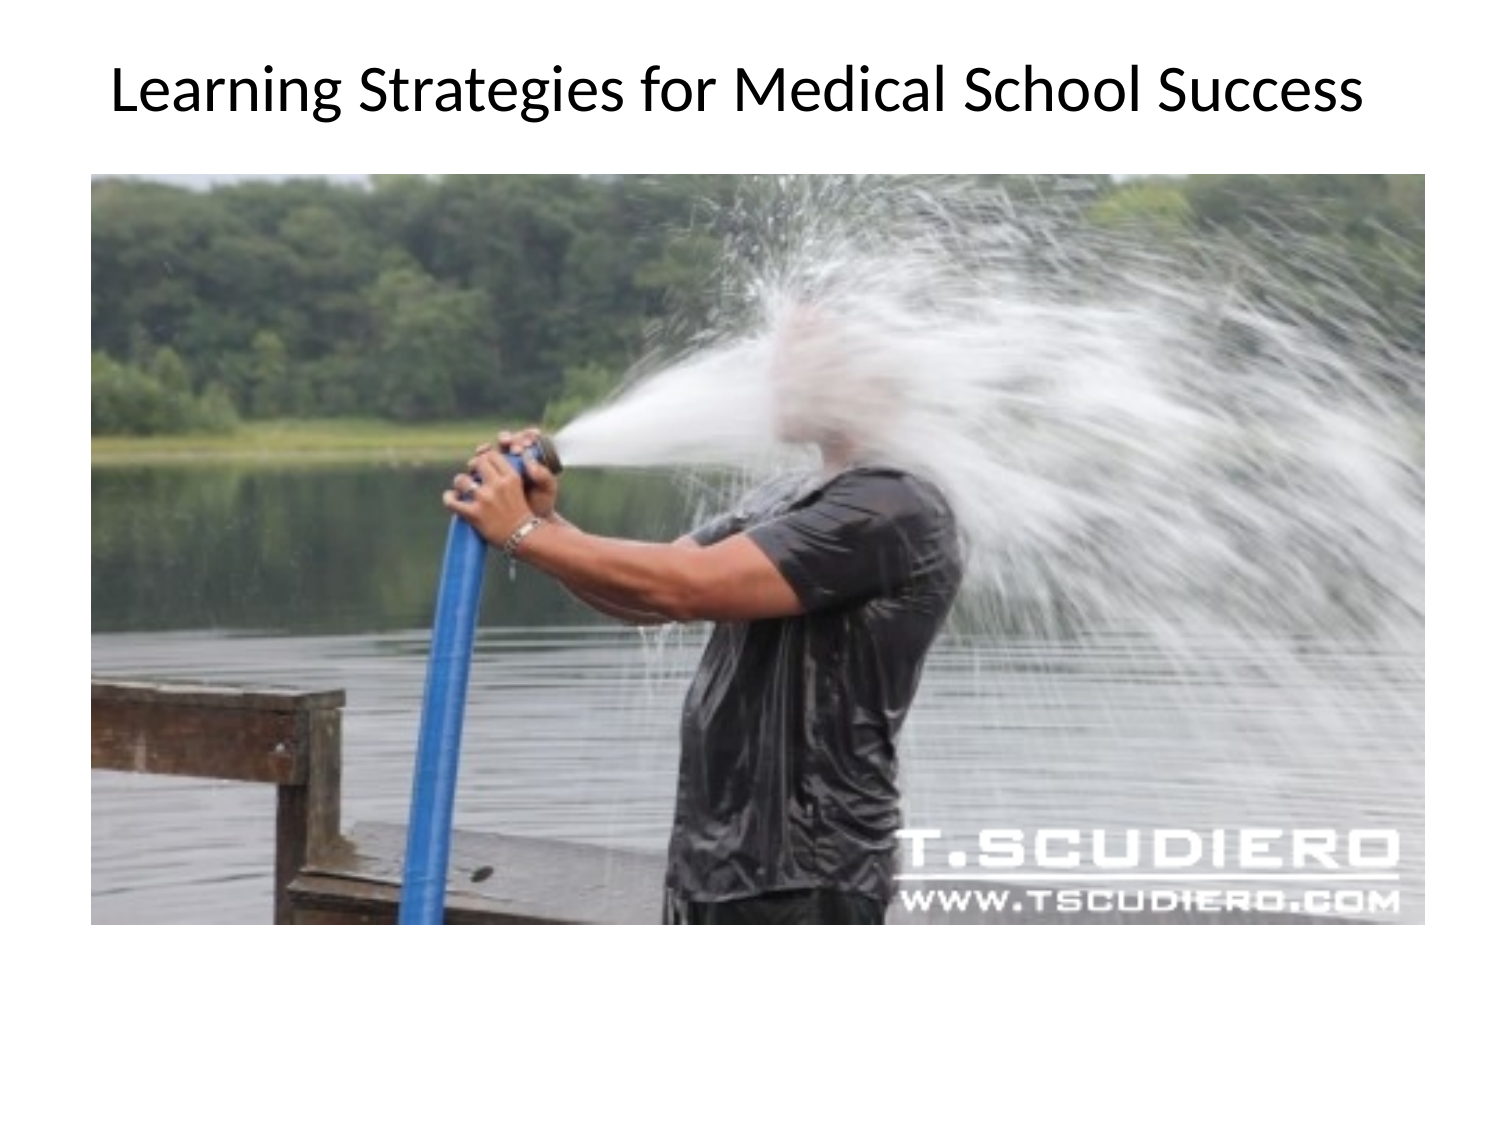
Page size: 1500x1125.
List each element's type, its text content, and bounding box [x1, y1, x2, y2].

picture [91, 174, 1426, 926]
text_box Learning Strategies for Medical School Success [95, 37, 1381, 133]
